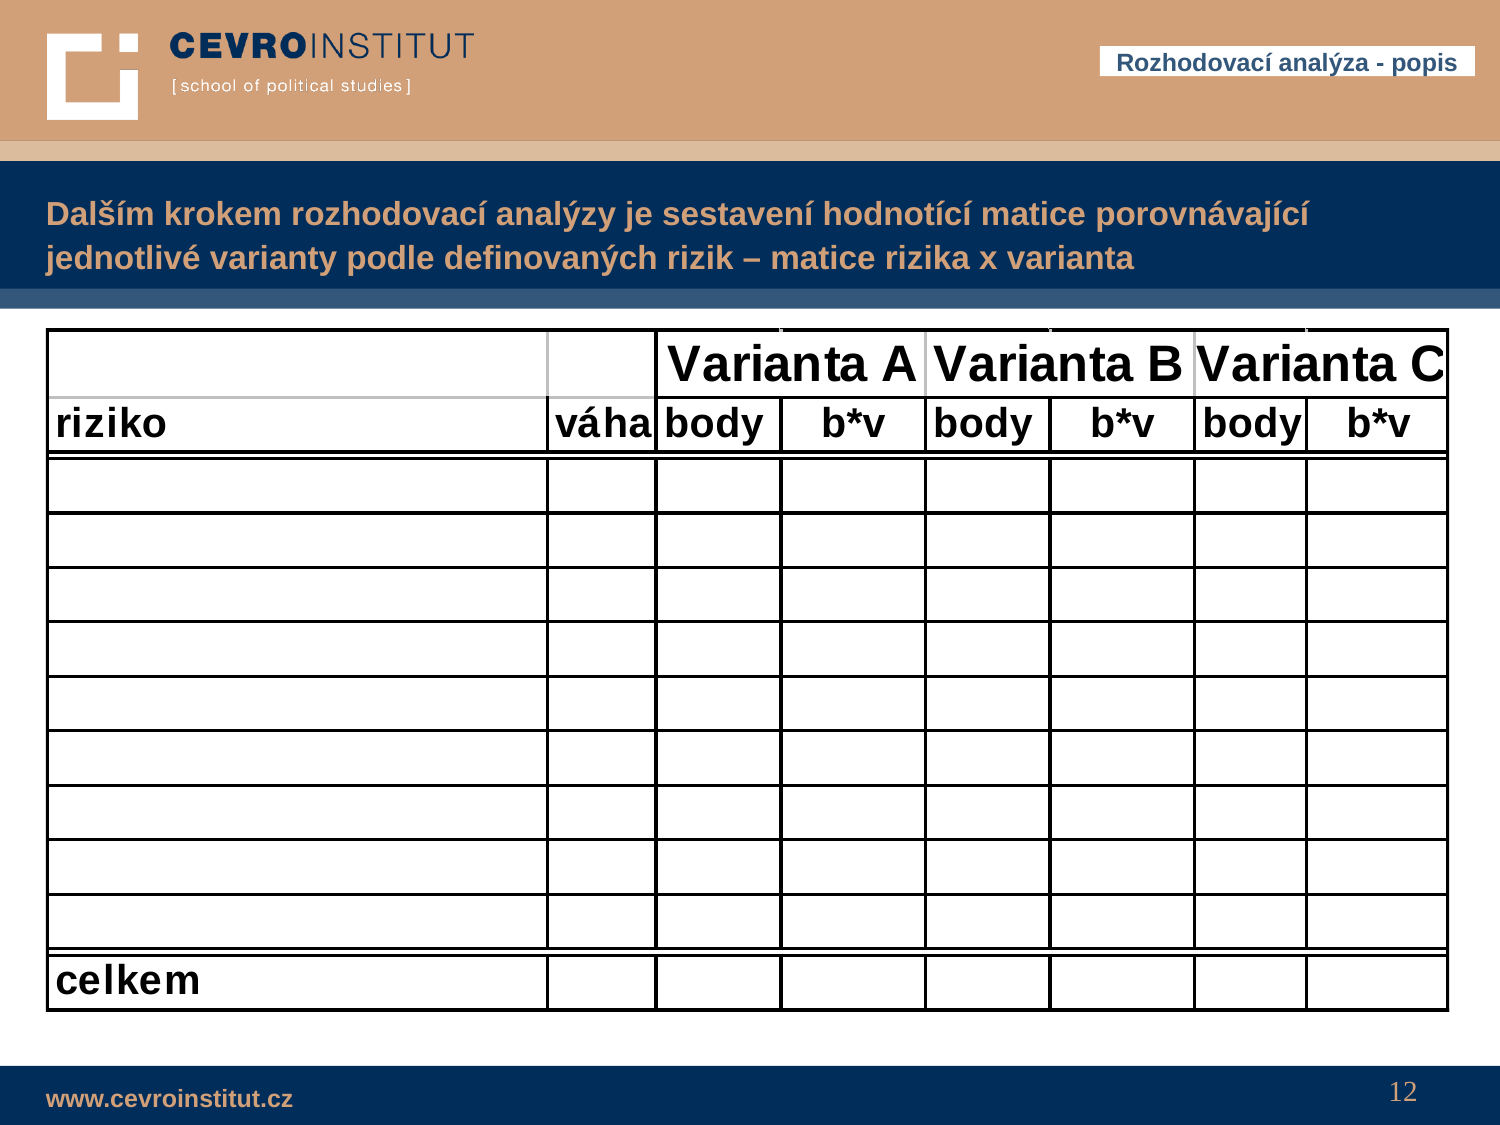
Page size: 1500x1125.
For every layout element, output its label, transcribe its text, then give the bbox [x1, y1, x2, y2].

picture [47, 32, 474, 120]
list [45, 328, 1453, 1015]
title Dalším krokem rozhodovací analýzy je sestavení hodnotící matice porovnávající jednotlivé varianty podle definovaných rizik – matice rizika x varianta [45, 188, 1432, 277]
slide_number 12 [1082, 1064, 1434, 1124]
text_box Rozhodovací analýza - popis [1099, 46, 1475, 77]
